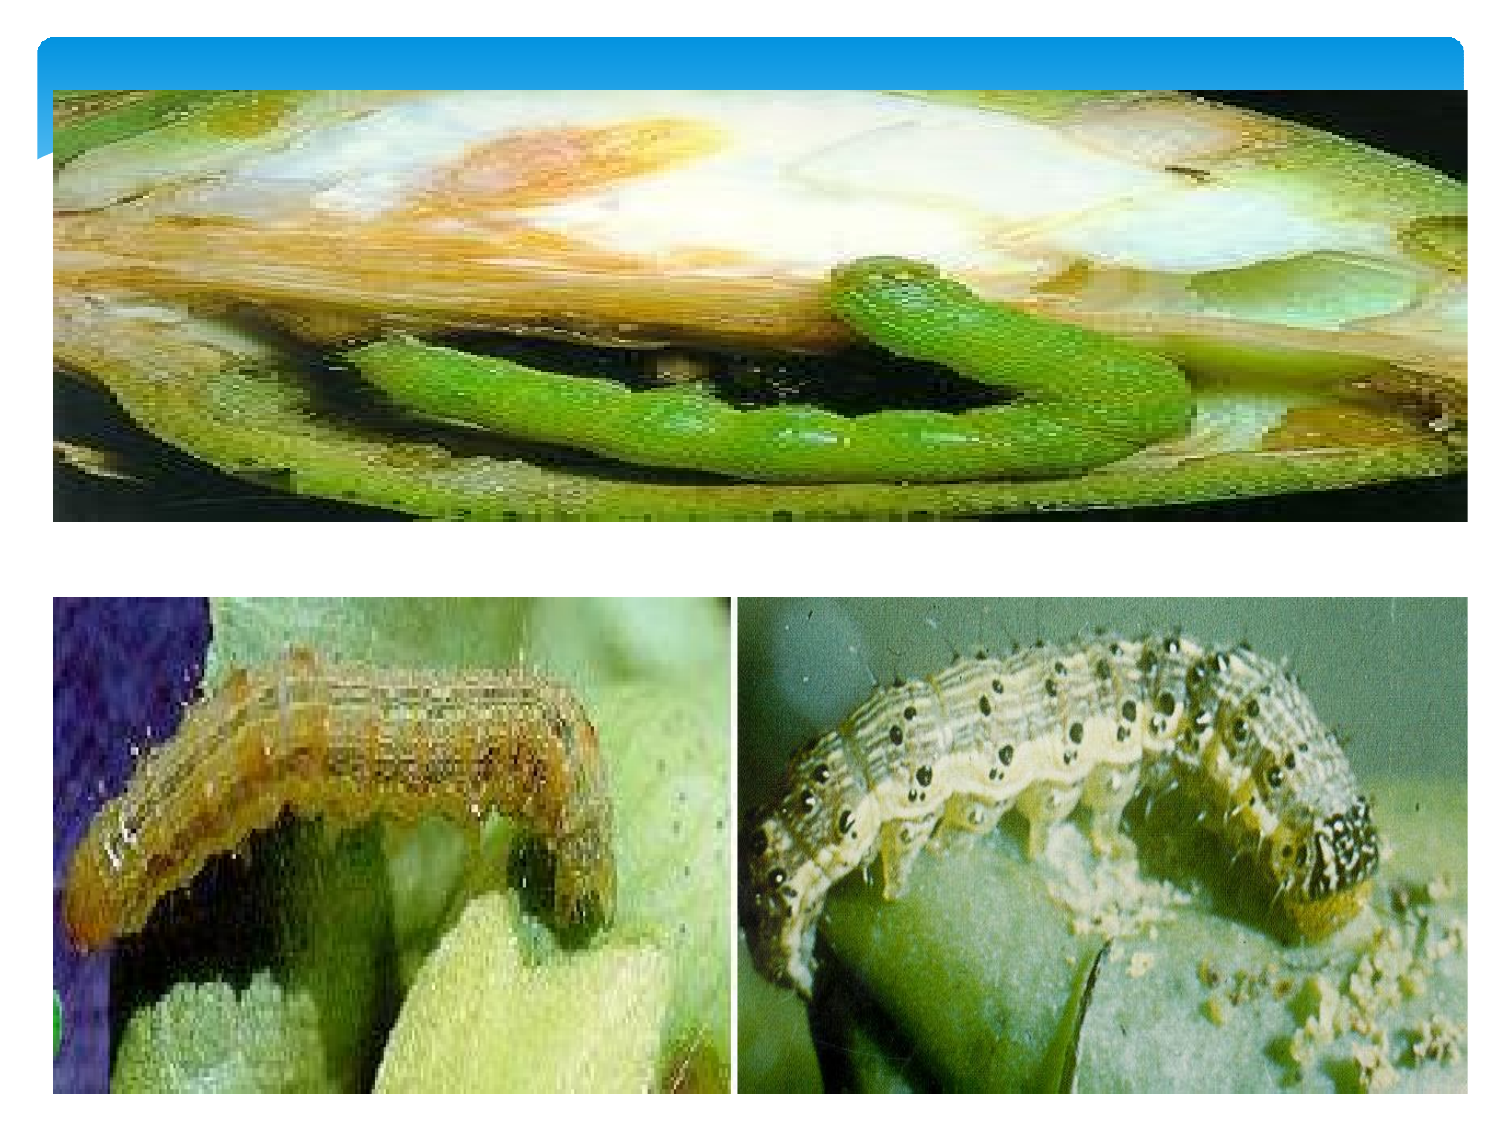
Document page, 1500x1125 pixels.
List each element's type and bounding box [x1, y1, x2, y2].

text_box [53, 90, 1468, 522]
picture [37, 37, 46, 46]
picture [37, 66, 1464, 159]
text_box [53, 597, 1468, 1094]
picture [1456, 37, 1464, 46]
